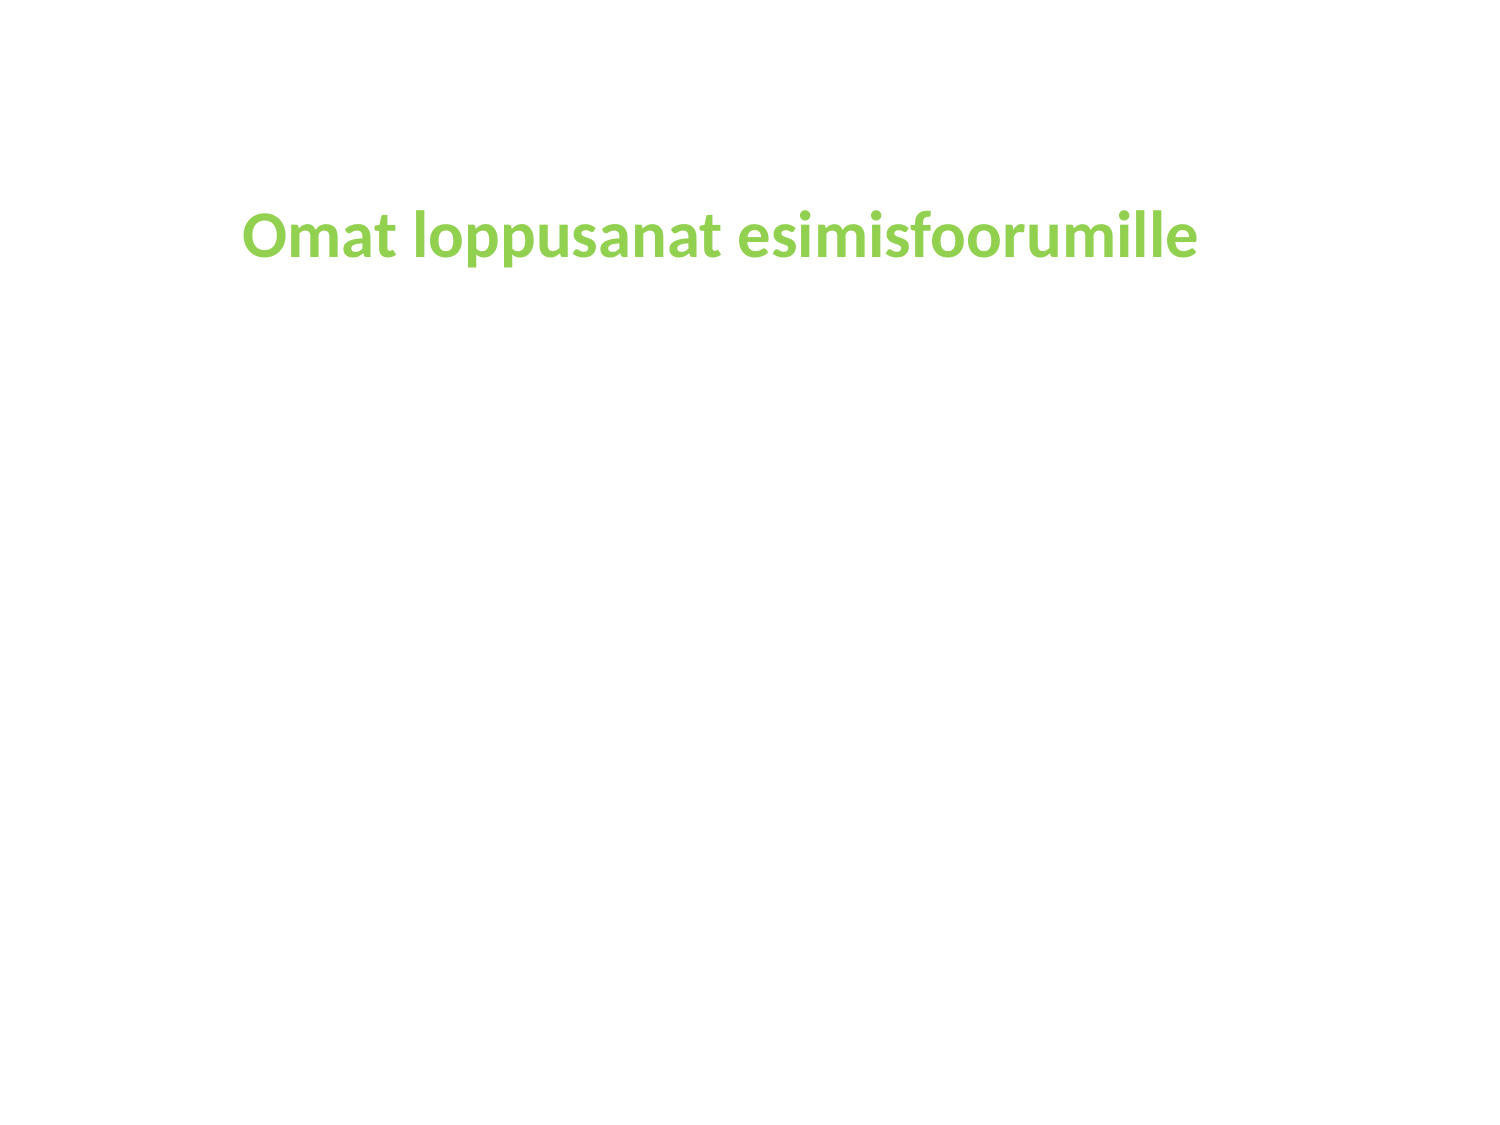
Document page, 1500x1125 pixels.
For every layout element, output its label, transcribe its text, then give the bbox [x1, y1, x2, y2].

list Omat loppusanat esimisfoorumille [75, 90, 1425, 1005]
